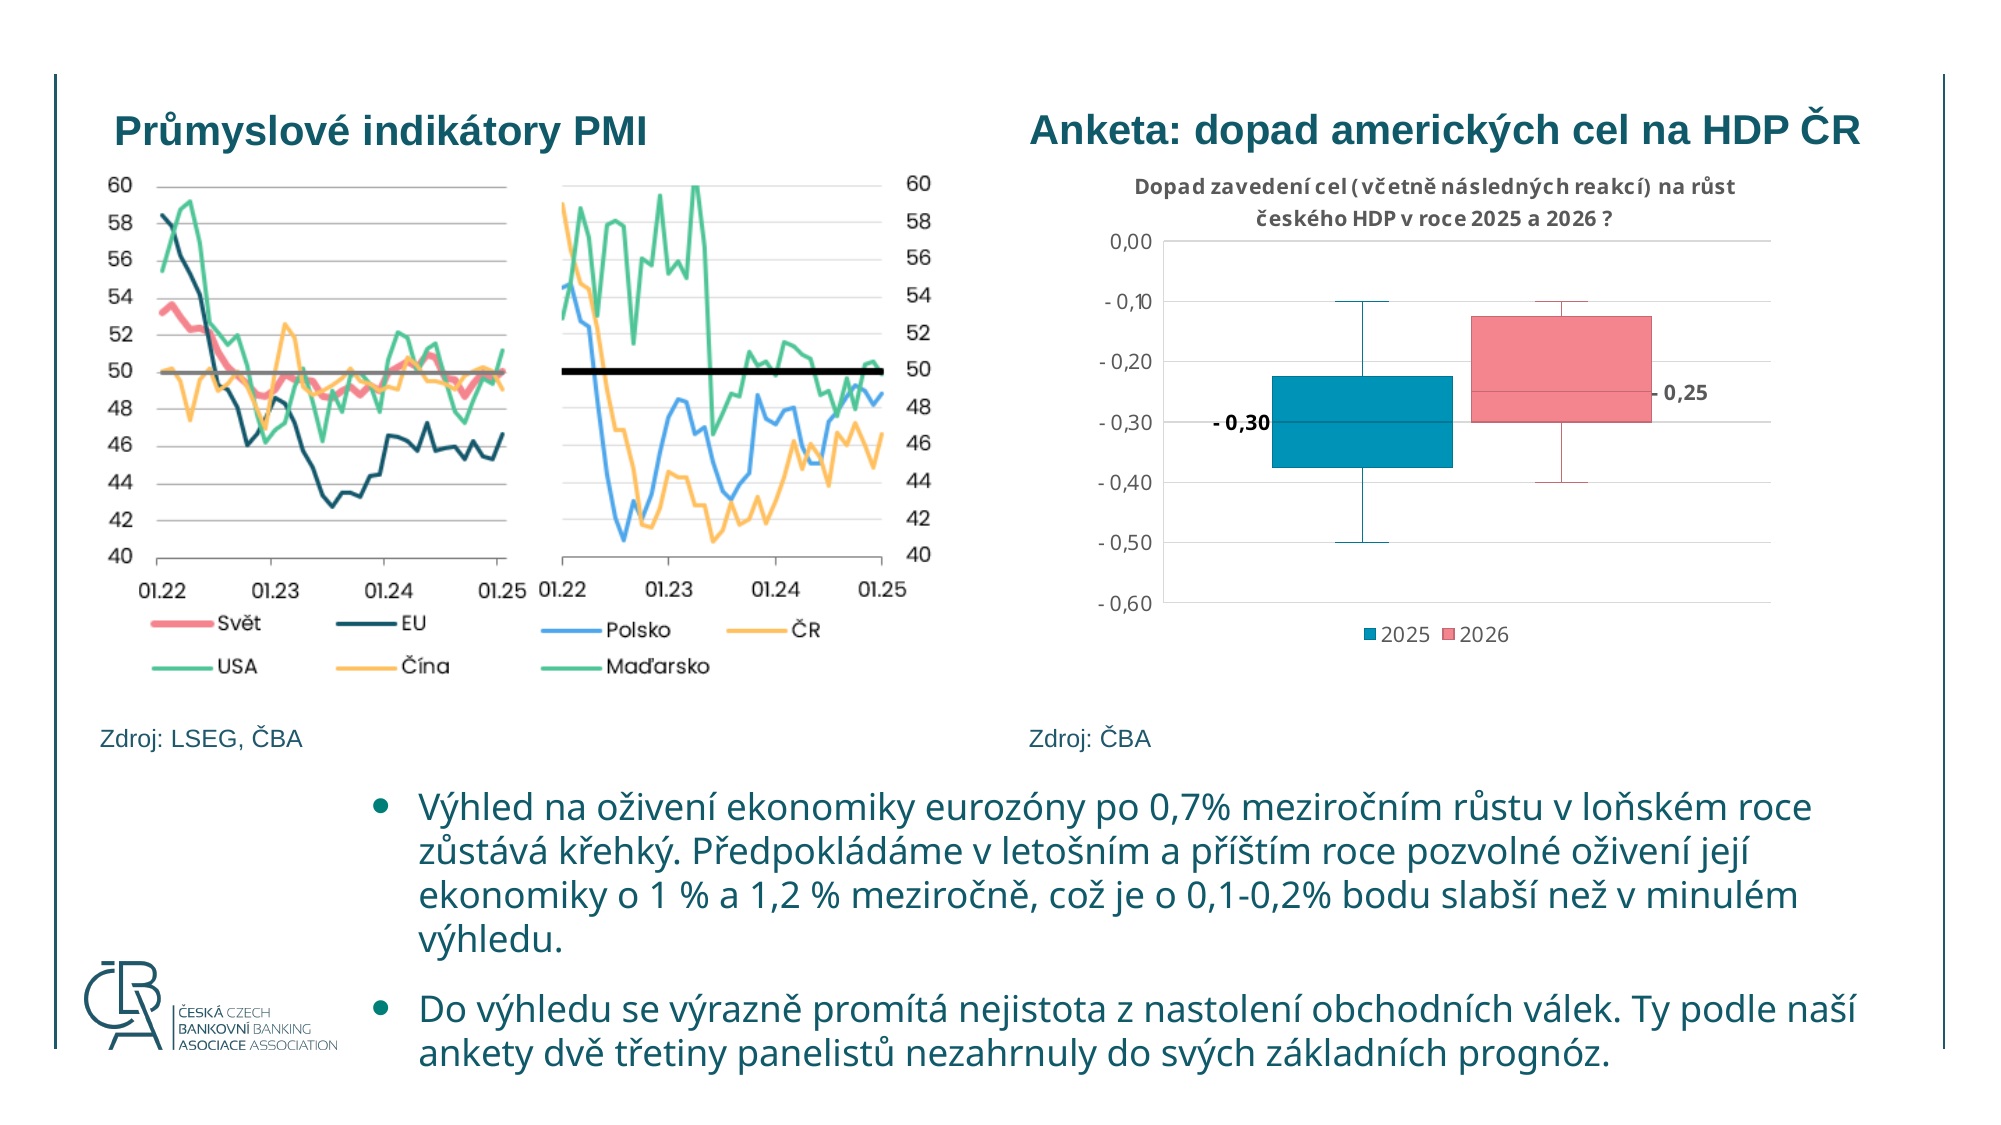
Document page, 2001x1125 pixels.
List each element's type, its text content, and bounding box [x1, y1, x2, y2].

picture [84, 961, 337, 1050]
picture [1089, 161, 1781, 667]
text_box Průmyslové indikátory PMI [99, 96, 746, 161]
text_box Anketa: dopad amerických cel na HDP ČR [1014, 95, 1967, 161]
picture [99, 166, 951, 682]
text_box Zdroj: ČBA [1028, 705, 1584, 753]
text_box Zdroj: LSEG, ČBA [99, 705, 655, 753]
text_box Výhled na oživení ekonomiky eurozóny po 0,7% meziročním růstu v loňském roce zůstává křehký. Předpokládáme v letošním a příštím roce pozvolné oživení její ekonomiky o 1 % a 1,2 % meziročně, což je o 0,1-0,2% bodu slabší než v minulém výhledu. Do výhledu se výrazně promítá nejistota z nastolení obchodních válek. Ty podle naší ankety dvě třetiny panelistů nezahrnuly do svých základních prognóz. [356, 776, 1908, 1081]
